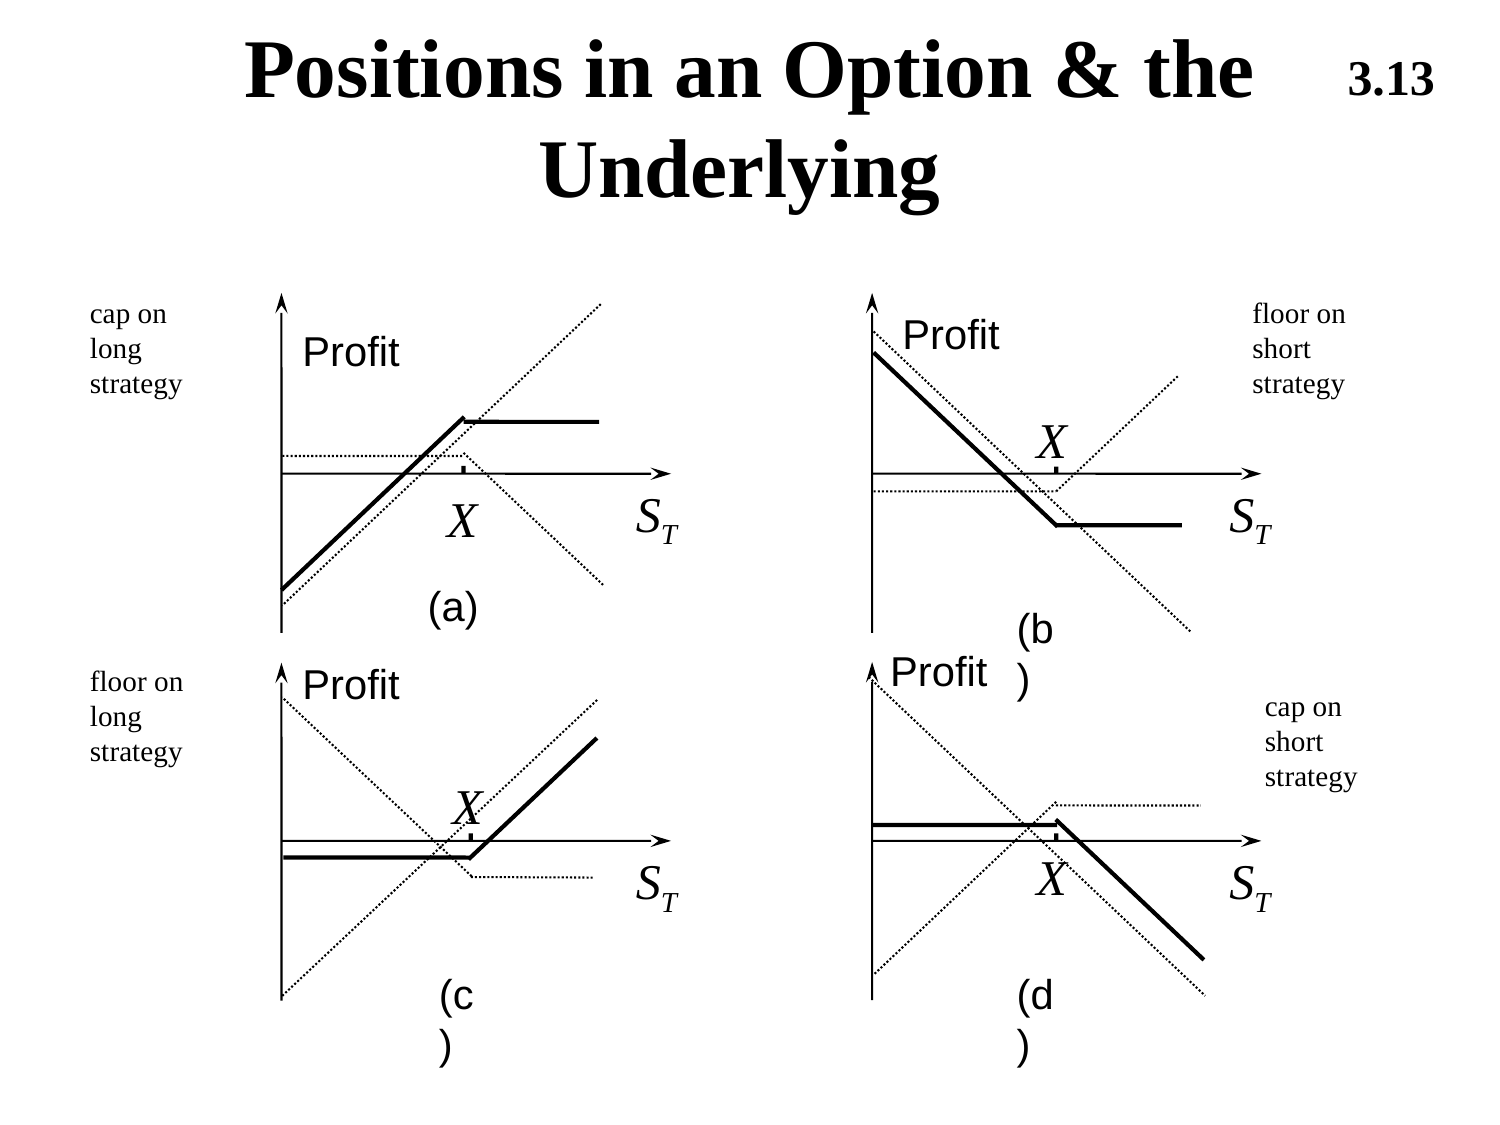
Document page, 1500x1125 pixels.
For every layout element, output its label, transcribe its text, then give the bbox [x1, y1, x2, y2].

text_box X [431, 479, 484, 555]
text_box [650, 467, 672, 474]
text_box ST [1214, 841, 1299, 926]
text_box X [436, 767, 501, 843]
list [201, 195, 780, 940]
text_box ST [620, 841, 705, 926]
text_box floor on long strategy [74, 655, 213, 775]
text_box [865, 661, 875, 683]
text_box cap on long strategy [74, 287, 213, 408]
text_box (b) [1001, 594, 1083, 710]
text_box [275, 662, 287, 684]
text_box [275, 292, 288, 314]
text_box (d) [1001, 959, 1083, 1075]
text_box [650, 834, 672, 841]
text_box Profit [875, 637, 1001, 703]
text_box cap on short strategy [1249, 680, 1388, 800]
title Positions in an Option & the Underlying [112, 20, 1388, 208]
slide_number 3.13 [1388, 37, 1450, 113]
text_box [1240, 834, 1262, 841]
text_box Profit [887, 299, 1063, 366]
text_box [865, 292, 879, 314]
text_box X [1021, 400, 1085, 477]
text_box [1240, 467, 1262, 474]
text_box X [1021, 837, 1085, 913]
text_box ST [1214, 474, 1299, 559]
text_box (c) [423, 959, 503, 1075]
text_box floor on short strategy [1237, 287, 1375, 408]
text_box (a) [412, 571, 502, 637]
text_box Profit [287, 317, 463, 383]
text_box ST [620, 474, 705, 559]
text_box Profit [287, 650, 425, 716]
